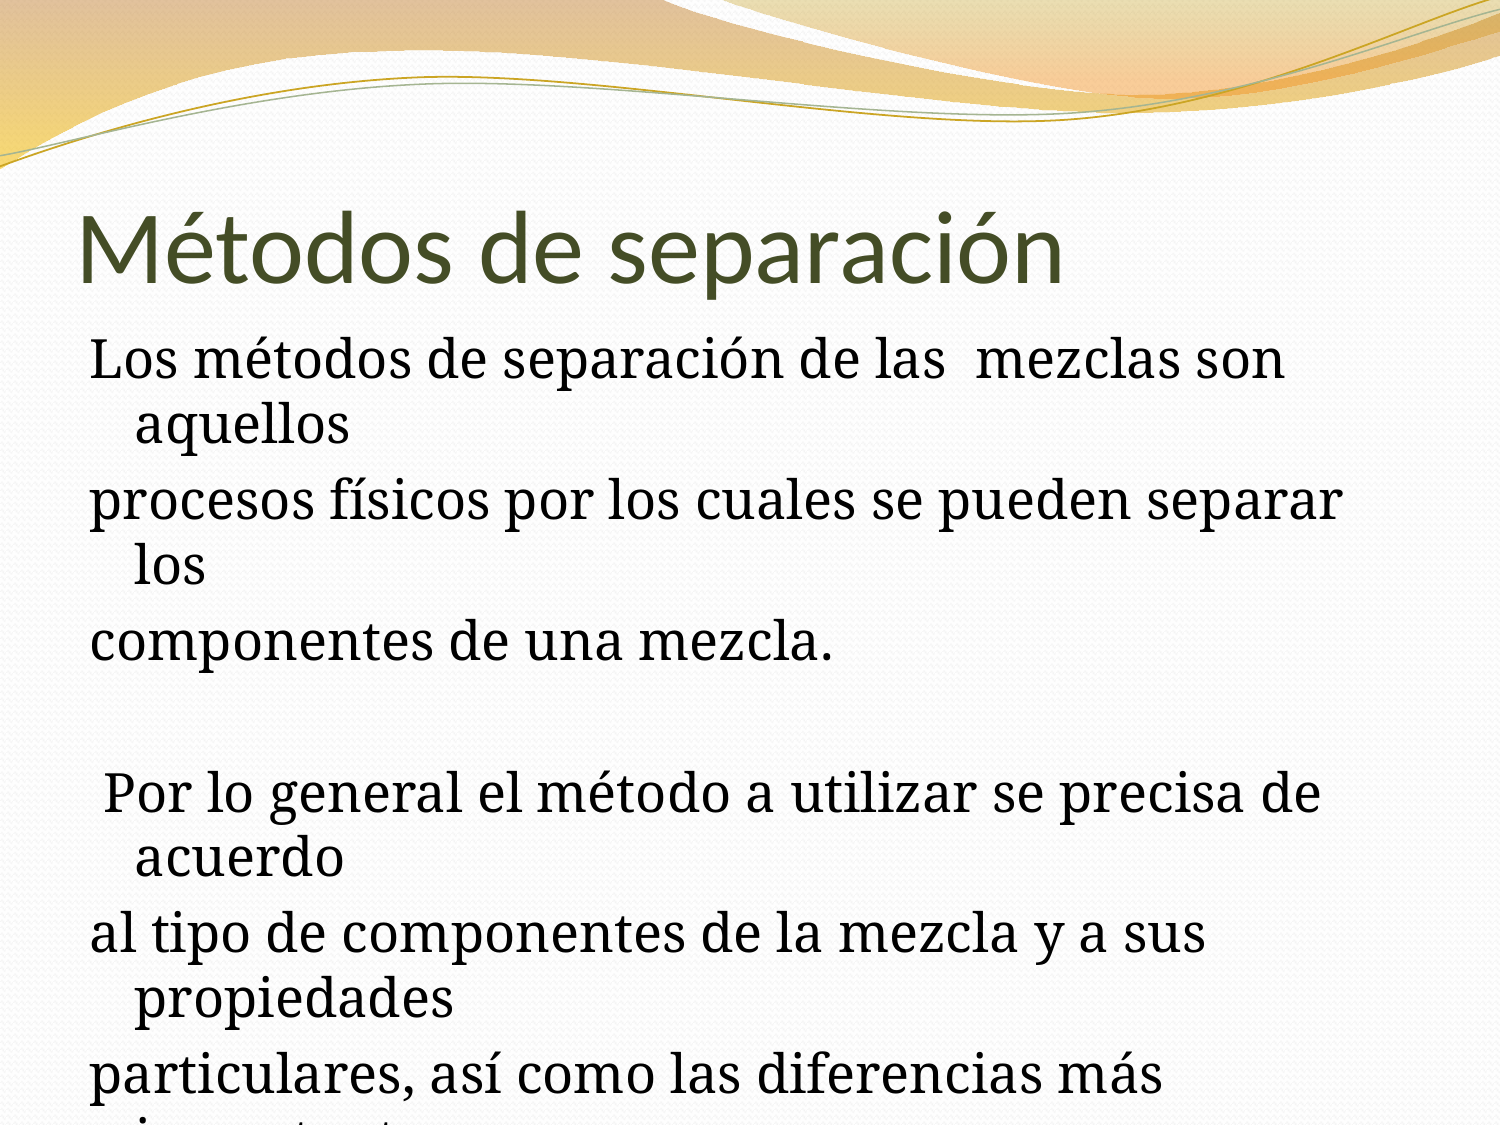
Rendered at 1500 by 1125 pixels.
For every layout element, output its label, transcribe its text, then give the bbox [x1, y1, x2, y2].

title Métodos de separación [75, 115, 1418, 305]
list Los métodos de separación de las mezclas son aquellos procesos físicos por los cuales se pueden separar los componentes de una mezcla. Por lo general el método a utilizar se precisa de acuerdo al tipo de componentes de la mezcla y a sus propiedades particulares, así como las diferencias más importantes entre las fases. [75, 317, 1425, 1038]
